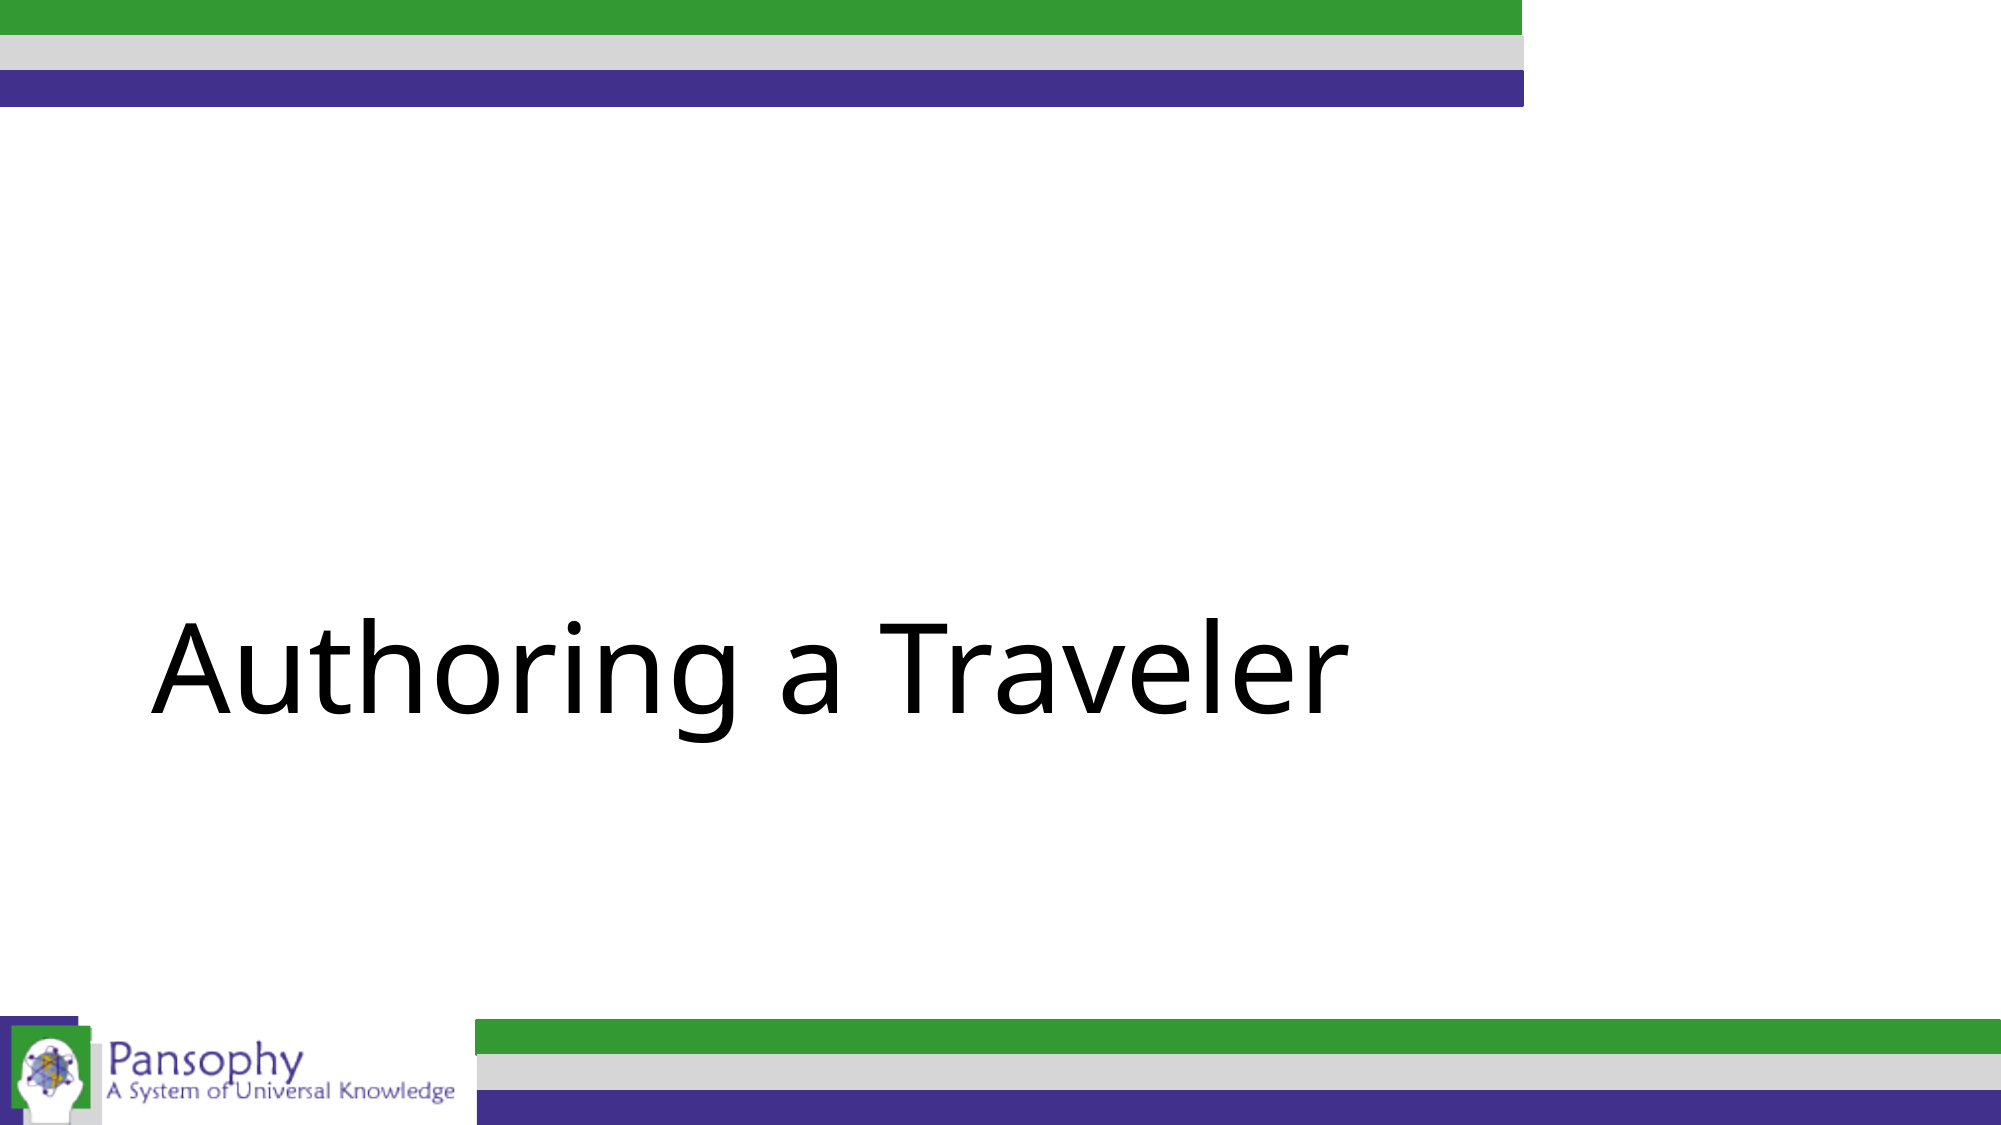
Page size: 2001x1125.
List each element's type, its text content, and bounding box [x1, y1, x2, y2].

picture [0, 1016, 459, 1125]
title Authoring a Traveler [136, 280, 1862, 749]
